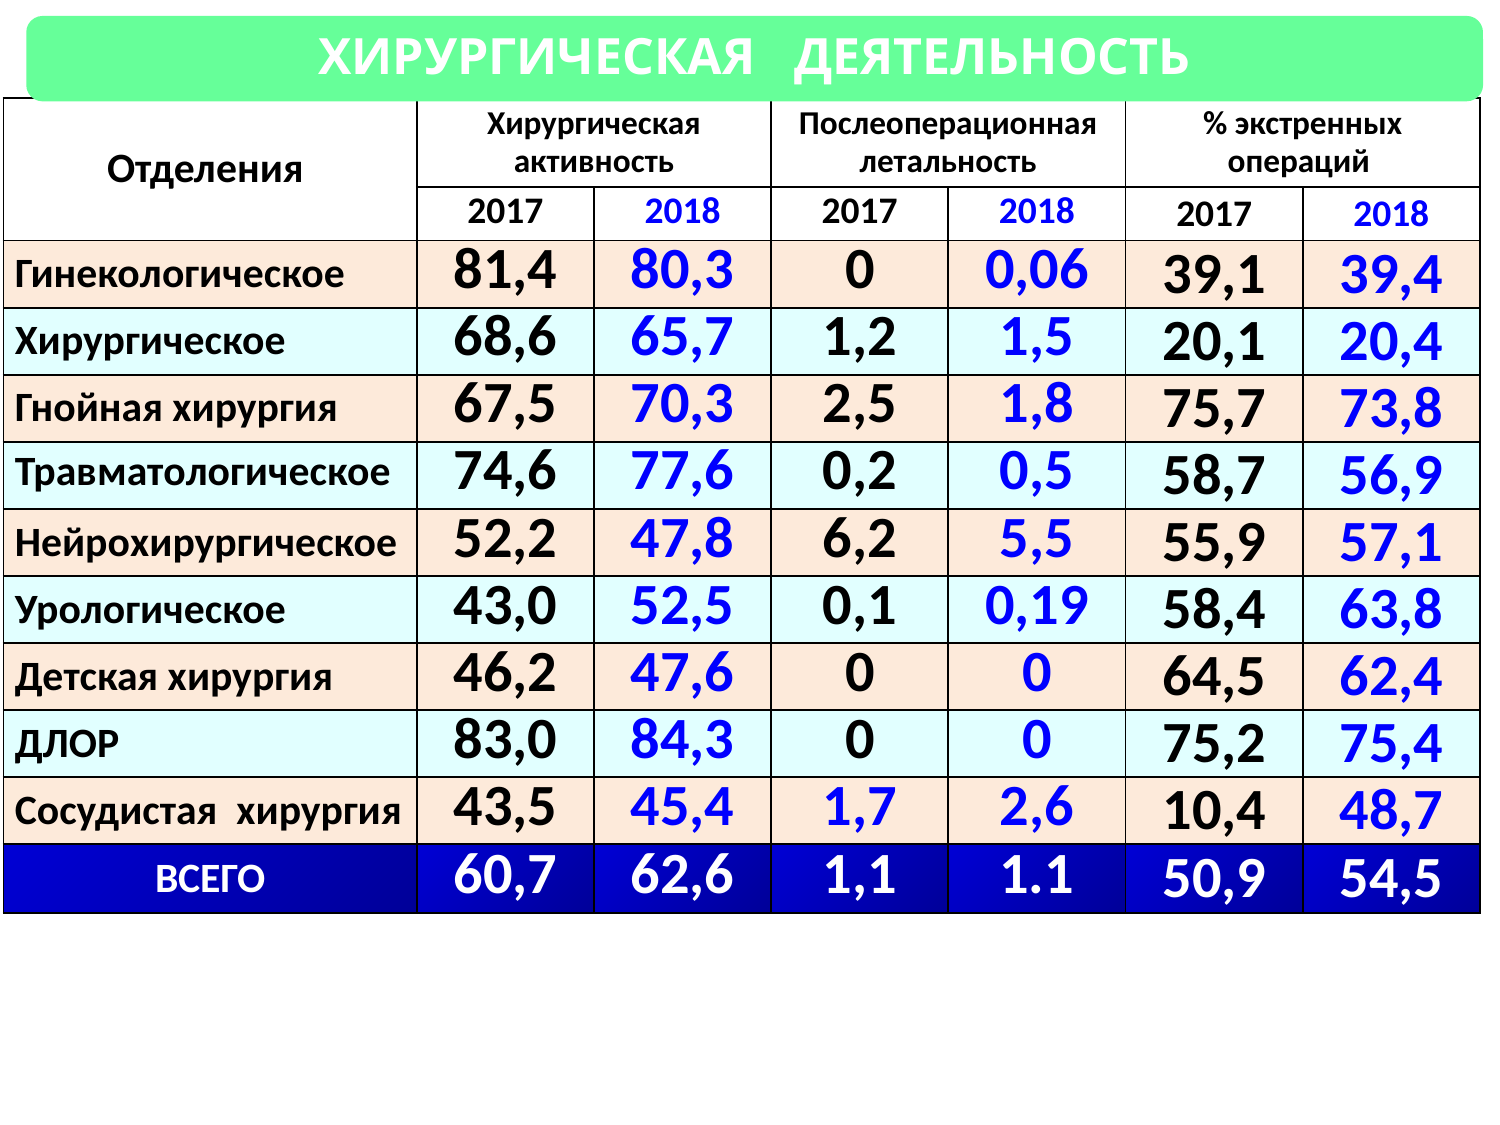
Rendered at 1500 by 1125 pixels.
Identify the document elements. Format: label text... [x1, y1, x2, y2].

table_cell 63,8 [1304, 577, 1479, 642]
table_cell 2,6 [949, 778, 1125, 843]
table_header % экстренных операций [1126, 99, 1479, 186]
table_cell 0 [772, 711, 947, 776]
table_cell 1,1 [772, 845, 947, 912]
table_cell Сосудистая хирургия [4, 778, 416, 843]
table_cell 55,9 [1126, 510, 1302, 575]
table_cell 0,06 [949, 241, 1125, 307]
table_cell 52,5 [595, 577, 770, 642]
table_cell 0 [949, 644, 1125, 709]
table_cell 65,7 [595, 309, 770, 374]
table_cell 75,7 [1126, 376, 1302, 441]
table_cell 2017 [772, 188, 947, 240]
table_cell 2017 [418, 188, 593, 240]
table_cell 0 [772, 241, 947, 307]
table_cell 84,3 [595, 711, 770, 776]
table_cell 81,4 [418, 241, 593, 307]
table_cell 6,2 [772, 510, 947, 575]
table_cell Детская хирургия [4, 644, 416, 709]
table_cell 67,5 [418, 376, 593, 441]
table_cell 58,7 [1126, 443, 1302, 508]
table_cell 47,8 [595, 510, 770, 575]
table_cell 1.1 [949, 845, 1125, 912]
table_cell 47,6 [595, 644, 770, 709]
table_cell ДЛОР [4, 711, 416, 776]
table_cell 1,8 [949, 376, 1125, 441]
table_cell 0,1 [772, 577, 947, 642]
table_cell Гинекологическое [4, 241, 416, 307]
table_cell 2018 [1304, 188, 1479, 240]
table_cell 83,0 [418, 711, 593, 776]
table_cell 10,4 [1126, 778, 1302, 843]
table_cell 57,1 [1304, 510, 1479, 575]
table_cell 68,6 [418, 309, 593, 374]
table_cell 80,3 [595, 241, 770, 307]
table_cell 58,4 [1126, 577, 1302, 642]
text_box Хирургическая деятельность [27, 16, 1483, 101]
table_cell 43,5 [418, 778, 593, 843]
table_cell 2018 [595, 188, 770, 240]
table_cell 70,3 [595, 376, 770, 441]
table_cell 50,9 [1126, 845, 1302, 912]
table_cell 45,4 [595, 778, 770, 843]
table_cell 1,2 [772, 309, 947, 374]
table_cell 74,6 [418, 443, 593, 508]
table_cell 1,5 [949, 309, 1125, 374]
table_cell 64,5 [1126, 644, 1302, 709]
table_cell 0 [949, 711, 1125, 776]
table_cell 62,6 [595, 845, 770, 912]
table_cell 2018 [949, 188, 1125, 240]
table_cell 60,7 [418, 845, 593, 912]
table_cell Травматологическое [4, 443, 416, 508]
table_cell ВСЕГО [4, 845, 416, 912]
table_cell 20,4 [1304, 309, 1479, 374]
table_cell 75,4 [1304, 711, 1479, 776]
table_cell 0,2 [772, 443, 947, 508]
table_cell 54,5 [1304, 845, 1479, 912]
table_cell 73,8 [1304, 376, 1479, 441]
table_cell 20,1 [1126, 309, 1302, 374]
table_cell 39,1 [1126, 241, 1302, 307]
table_cell 56,9 [1304, 443, 1479, 508]
table_cell Гнойная хирургия [4, 376, 416, 441]
table_header Послеоперационная летальность [772, 101, 1125, 186]
table_cell 48,7 [1304, 778, 1479, 843]
table_cell 43,0 [418, 577, 593, 642]
table_cell 52,2 [418, 510, 593, 575]
table_cell 1,7 [772, 778, 947, 843]
table_cell 2017 [1126, 188, 1302, 240]
table_header Хирургическая активность [418, 101, 770, 186]
table_cell 0,19 [949, 577, 1125, 642]
table_cell 46,2 [418, 644, 593, 709]
table_cell 0,5 [949, 443, 1125, 508]
table_cell Нейрохирургическое [4, 510, 416, 575]
table_cell 0 [772, 644, 947, 709]
table_cell 75,2 [1126, 711, 1302, 776]
table_cell 5,5 [949, 510, 1125, 575]
table_cell Урологическое [4, 577, 416, 642]
table_cell Хирургическое [4, 309, 416, 374]
table_cell 39,4 [1304, 241, 1479, 307]
table_header Отделения [4, 99, 416, 240]
table_cell 62,4 [1304, 644, 1479, 709]
table_cell 2,5 [772, 376, 947, 441]
table_cell 77,6 [595, 443, 770, 508]
